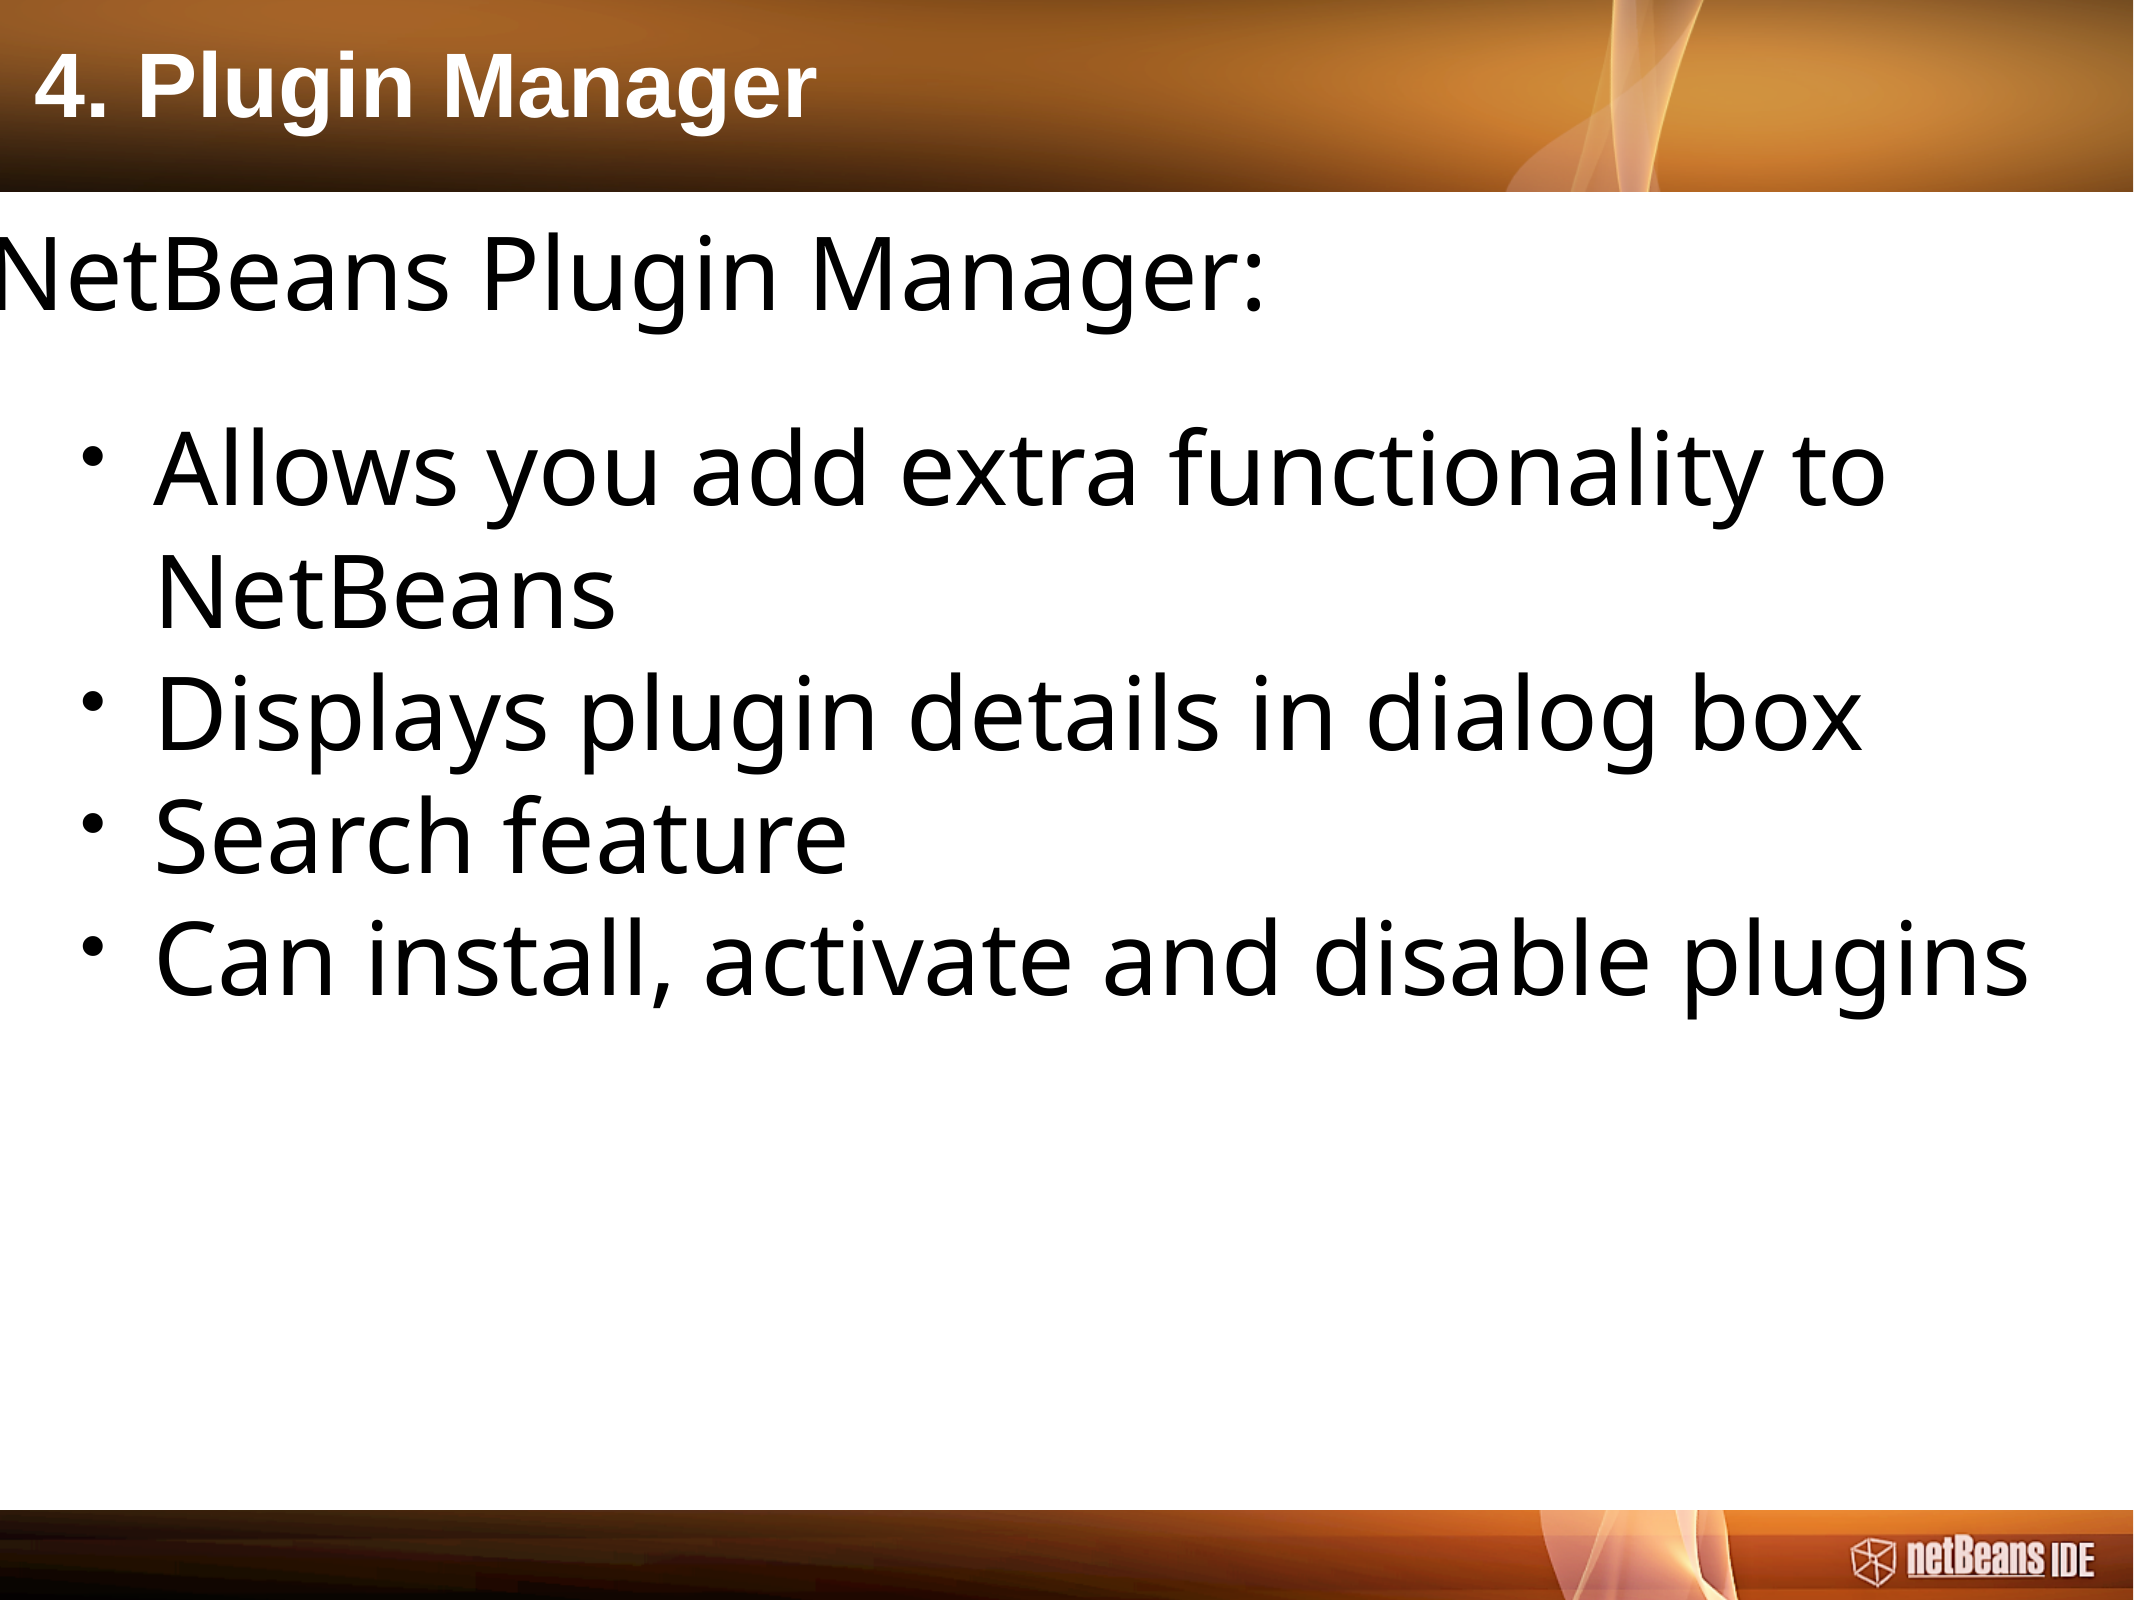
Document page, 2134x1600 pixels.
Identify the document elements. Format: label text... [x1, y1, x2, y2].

picture [0, 1509, 2134, 1600]
picture [0, 0, 2134, 193]
text_box Allows you add extra functionality to NetBeans Displays plugin details in dialog box Search feature Can install, activate and disable plugins [0, 395, 2044, 1025]
text_box NetBeans Plugin Manager: [0, 199, 1303, 339]
